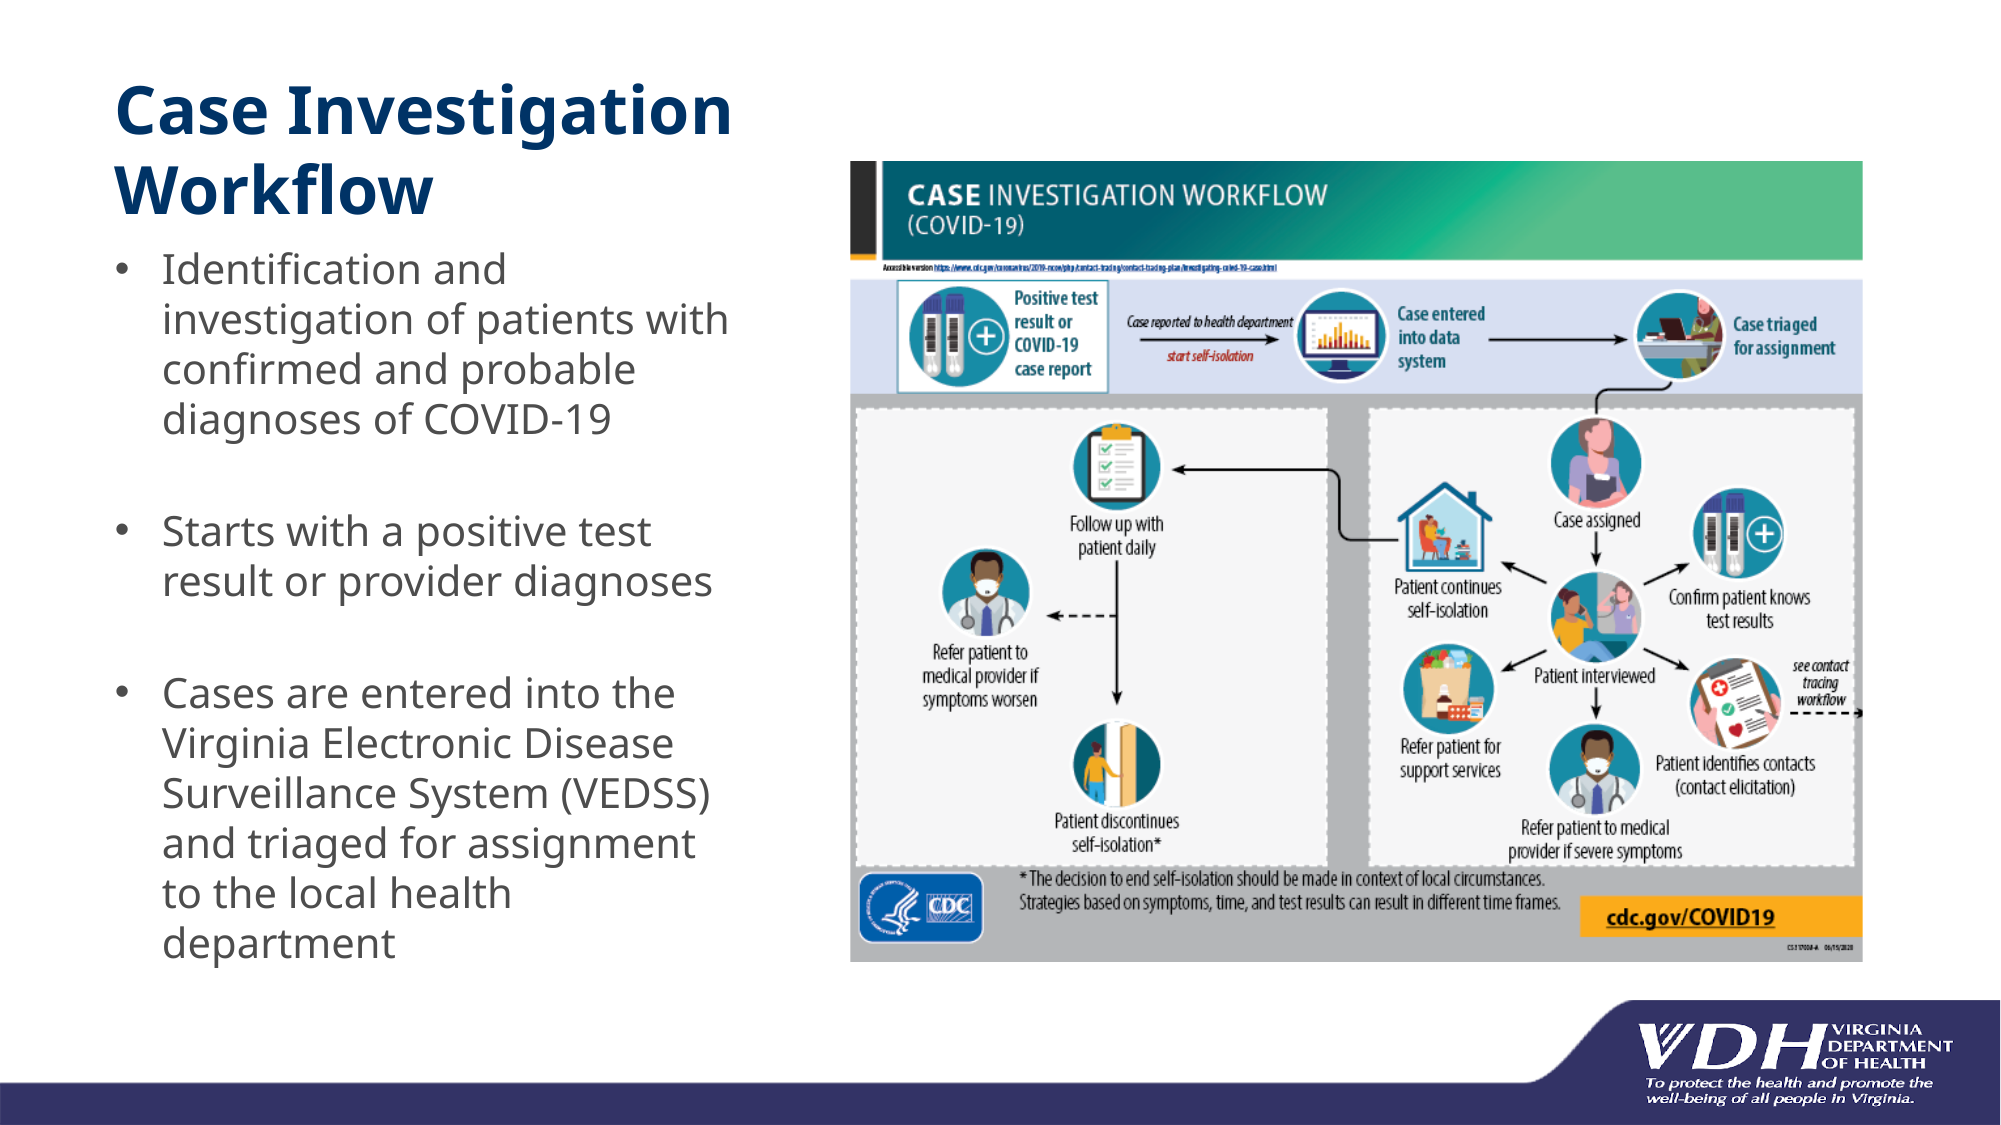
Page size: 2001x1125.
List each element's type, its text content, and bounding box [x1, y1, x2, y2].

picture [0, 0, 2001, 1125]
title Case Investigation Workflow [99, 44, 758, 235]
list Identification and investigation of patients with confirmed and probable diagnoses of COVID-19 Starts with a positive test result or provider diagnoses Cases are entered into the Virginia Electronic Disease Surveillance System (VEDSS) and triaged for assignment to the local health department [99, 235, 758, 1005]
